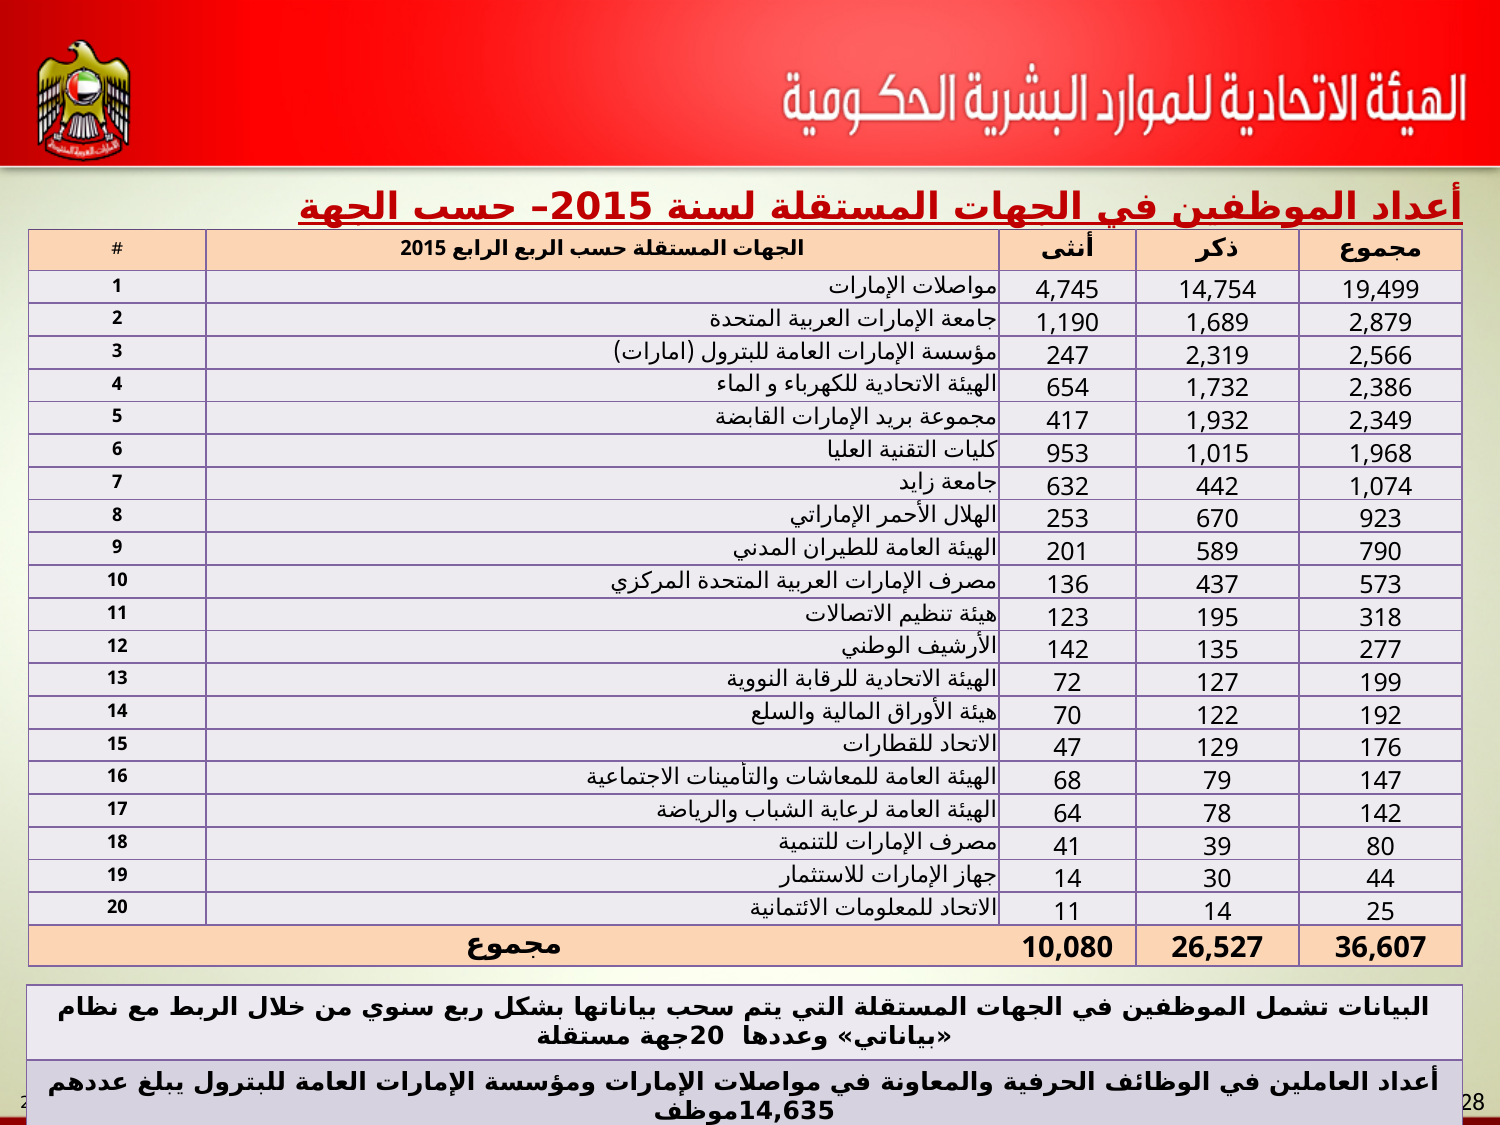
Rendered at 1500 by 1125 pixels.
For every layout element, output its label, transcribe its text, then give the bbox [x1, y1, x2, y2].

table_cell 19 [29, 860, 205, 891]
table_cell 5 [29, 402, 205, 433]
table_cell 18 [29, 828, 205, 859]
table_cell 14 [1000, 860, 1135, 891]
table_cell 1,190 [1000, 304, 1135, 335]
table_cell 442 [1137, 468, 1298, 499]
table_cell الاتحاد للقطارات [207, 730, 998, 760]
table_cell 1 [29, 271, 205, 302]
table_cell 20 [29, 893, 205, 924]
table_cell 1,015 [1137, 435, 1298, 466]
table_cell 923 [1300, 500, 1461, 531]
table_cell 64 [1000, 795, 1135, 826]
table_cell 4,745 [1000, 271, 1135, 302]
table_cell 437 [1137, 566, 1298, 597]
table_cell 589 [1137, 533, 1298, 564]
table_cell الهلال الأحمر الإماراتي [207, 500, 998, 531]
table_cell 654 [1000, 370, 1135, 401]
table_cell 13 [29, 664, 205, 695]
table_cell 17 [29, 795, 205, 826]
table_cell مصرف الإمارات للتنمية [207, 828, 998, 859]
table_cell 19,499 [1300, 271, 1461, 302]
table_cell 41 [1000, 828, 1135, 859]
table_cell 1,932 [1137, 402, 1298, 433]
table_cell مصرف الإمارات العربية المتحدة المركزي [207, 566, 998, 597]
table_cell 201 [1000, 533, 1135, 564]
table_cell 953 [1000, 435, 1135, 466]
table_cell جامعة زايد [207, 468, 998, 499]
table_cell 135 [1137, 631, 1298, 662]
table_cell 14 [1137, 893, 1298, 924]
table_cell 9 [29, 533, 205, 564]
table_cell 123 [1000, 599, 1135, 630]
table_cell 122 [1137, 697, 1298, 728]
table_cell 12 [29, 631, 205, 662]
table_cell 318 [1300, 599, 1461, 630]
table_cell هيئة تنظيم الاتصالات [207, 599, 998, 630]
table_cell 80 [1300, 828, 1461, 859]
table_cell 6 [29, 435, 205, 466]
table_cell 573 [1300, 566, 1461, 597]
table_cell 417 [1000, 402, 1135, 433]
table_cell 79 [1137, 762, 1298, 793]
table_cell 25 [1300, 893, 1461, 924]
table_cell 30 [1137, 860, 1298, 891]
table_header البيانات تشمل الموظفين في الجهات المستقلة التي يتم سحب بياناتها بشكل ربع سنوي من خلال الربط مع نظام «بياناتي» وعددها 20جهة مستقلة [27, 986, 1462, 1059]
table_cell مواصلات الإمارات [207, 271, 998, 302]
table_cell 15 [29, 730, 205, 760]
table_cell مجموع [29, 926, 999, 965]
text_box أعداد الموظفين في الجهات المستقلة لسنة 2015– حسب الجهة [28, 174, 1479, 235]
table_cell 11 [29, 599, 205, 630]
table_cell الهيئة العامة لرعاية الشباب والرياضة [207, 795, 998, 826]
table_cell 192 [1300, 697, 1461, 728]
table_cell 147 [1300, 762, 1461, 793]
table_cell 2,349 [1300, 402, 1461, 433]
table_cell 2,319 [1137, 337, 1298, 368]
table_cell 14,754 [1137, 271, 1298, 302]
table_cell 7 [29, 468, 205, 499]
table_cell 3 [29, 337, 205, 368]
table_cell 142 [1300, 795, 1461, 826]
table_cell كليات التقنية العليا [207, 435, 998, 466]
table_cell مؤسسة الإمارات العامة للبترول (امارات) [207, 337, 998, 368]
table_cell 2,879 [1300, 304, 1461, 335]
table_cell 199 [1300, 664, 1461, 695]
table_cell 4 [29, 370, 205, 401]
table_cell 1,968 [1300, 435, 1461, 466]
table_cell 11 [1000, 893, 1135, 924]
table_cell 78 [1137, 795, 1298, 826]
table_cell الهيئة الاتحادية للكهرباء و الماء [207, 370, 998, 401]
table_cell 2,386 [1300, 370, 1461, 401]
table_cell هيئة الأوراق المالية والسلع [207, 697, 998, 728]
table_cell 72 [1000, 664, 1135, 695]
table_cell 44 [1300, 860, 1461, 891]
table_cell 14 [29, 697, 205, 728]
table_cell 2,566 [1300, 337, 1461, 368]
table_cell 70 [1000, 697, 1135, 728]
table_cell الهيئة الاتحادية للرقابة النووية [207, 664, 998, 695]
table_cell 68 [1000, 762, 1135, 793]
table_cell 142 [1000, 631, 1135, 662]
table_header مجموع [1300, 230, 1461, 270]
table_cell مجموعة بريد الإمارات القابضة [207, 402, 998, 433]
picture [1463, 1096, 1468, 1105]
table_cell 8 [29, 500, 205, 531]
table_cell 176 [1300, 730, 1461, 760]
table_header الجهات المستقلة حسب الربع الرابع 2015 [207, 230, 998, 270]
table_cell الاتحاد للمعلومات الائتمانية [207, 893, 998, 924]
table_cell 247 [1000, 337, 1135, 368]
table_cell 36,607 [1300, 926, 1461, 965]
table_cell الأرشيف الوطني [207, 631, 998, 662]
table_cell الهيئة العامة للمعاشات والتأمينات الاجتماعية [207, 762, 998, 793]
table_header ذكر [1137, 230, 1298, 270]
table_cell 790 [1300, 533, 1461, 564]
table_cell 10 [29, 566, 205, 597]
table_cell 127 [1137, 664, 1298, 695]
table_cell 632 [1000, 468, 1135, 499]
table_cell 47 [1000, 730, 1135, 760]
table_cell 1,689 [1137, 304, 1298, 335]
table_cell 129 [1137, 730, 1298, 760]
table_cell 136 [1000, 566, 1135, 597]
table_cell 16 [29, 762, 205, 793]
table_cell جامعة الإمارات العربية المتحدة [207, 304, 998, 335]
table_cell أعداد العاملين في الوظائف الحرفية والمعاونة في مواصلات الإمارات ومؤسسة الإمارات العامة للبترول يبلغ عددهم 14,635موظف [27, 1061, 1462, 1125]
table_cell 253 [1000, 500, 1135, 531]
table_cell جهاز الإمارات للاستثمار [207, 860, 998, 891]
table_cell 195 [1137, 599, 1298, 630]
table_header # [29, 230, 205, 270]
table_cell 2 [29, 304, 205, 335]
table_cell 1,074 [1300, 468, 1461, 499]
table_cell 277 [1300, 631, 1461, 662]
table_cell 1,732 [1137, 370, 1298, 401]
table_header أنثى [1000, 230, 1135, 270]
picture [0, 0, 1500, 1125]
table_cell 26,527 [1137, 926, 1298, 965]
table_cell 10,080 [999, 926, 1135, 965]
table_cell الهيئة العامة للطيران المدني [207, 533, 998, 564]
table_cell 39 [1137, 828, 1298, 859]
table_cell 670 [1137, 500, 1298, 531]
